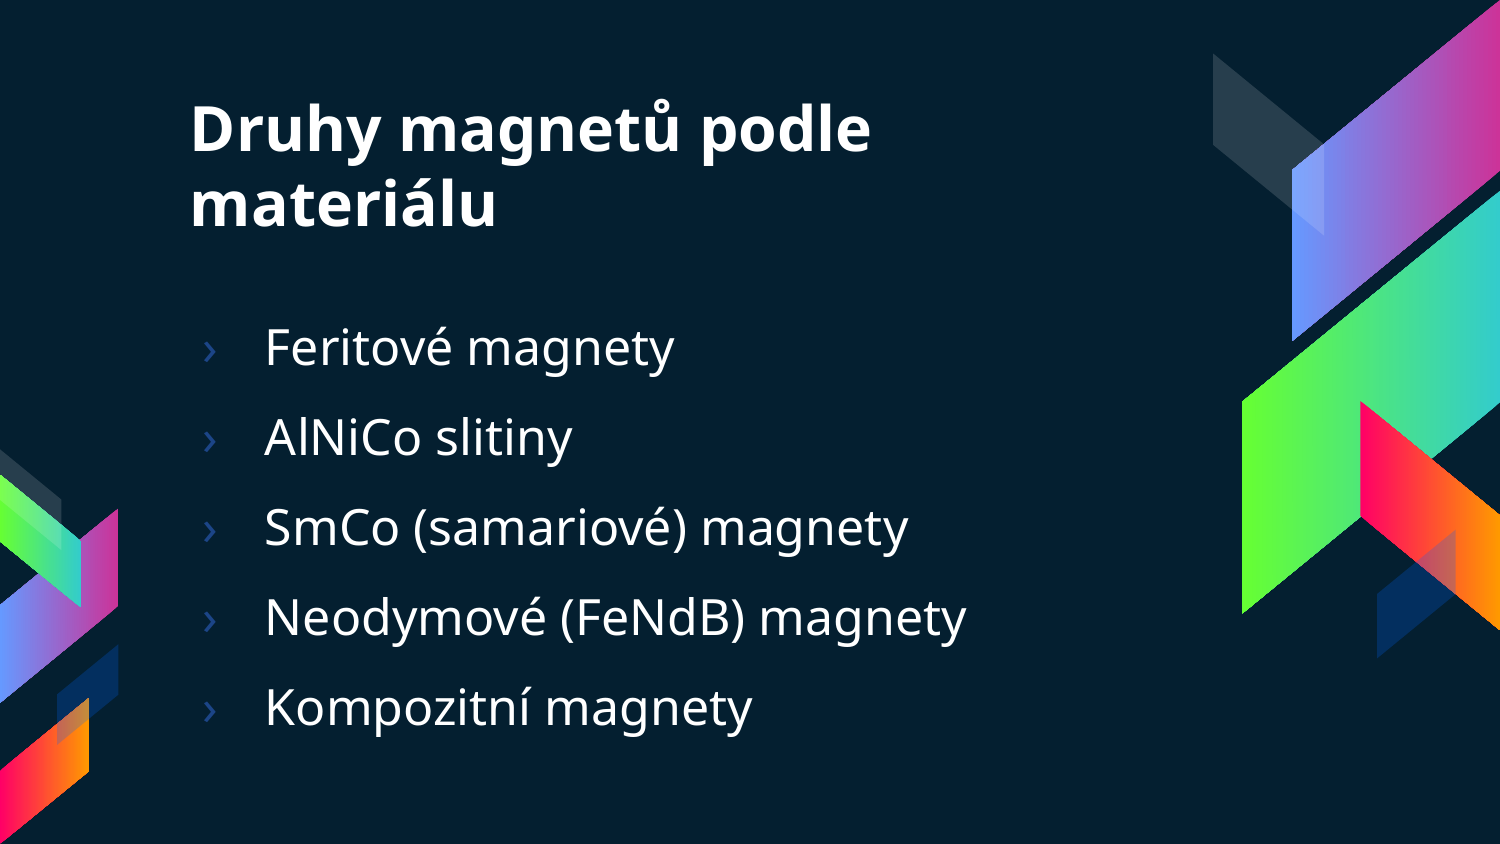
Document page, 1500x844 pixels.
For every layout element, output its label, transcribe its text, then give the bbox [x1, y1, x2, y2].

list Feritové magnety AlNiCo slitiny SmCo (samariové) magnety Neodymové (FeNdB) magnety Kompozitní magnety [175, 270, 1155, 725]
title Druhy magnetů podle materiálu [175, 149, 1155, 255]
